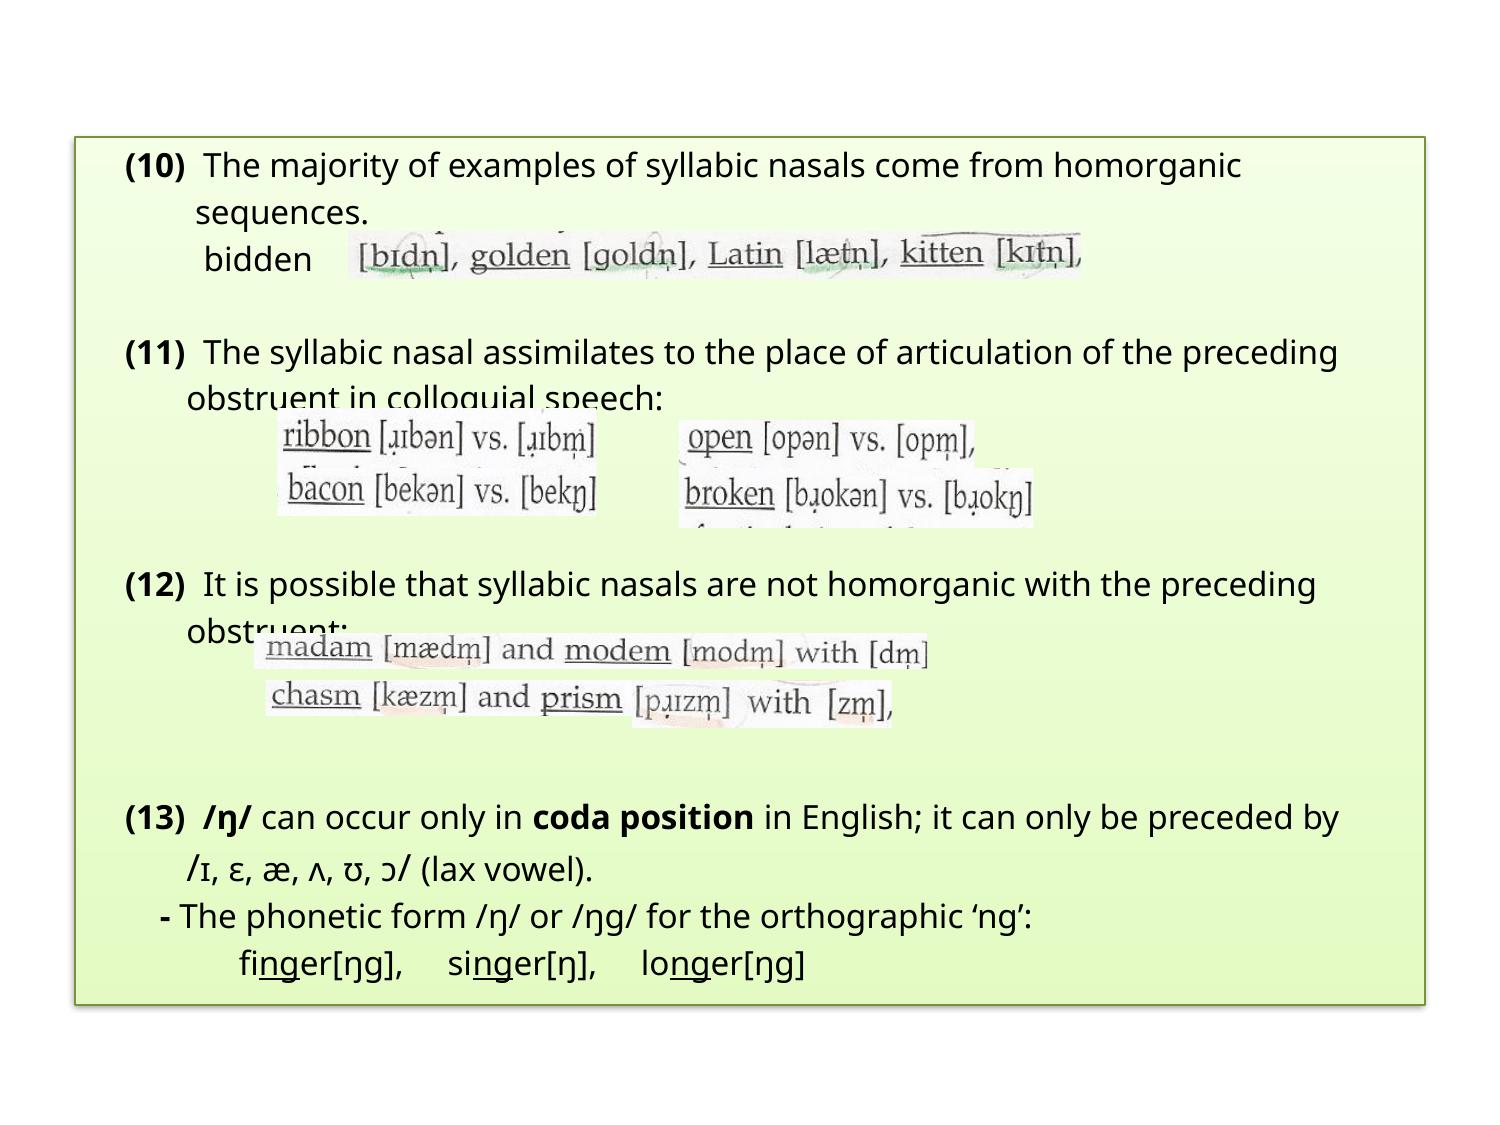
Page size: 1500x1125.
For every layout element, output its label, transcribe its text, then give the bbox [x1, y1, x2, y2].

picture [277, 408, 597, 516]
picture [348, 231, 1081, 280]
list (10) The majority of examples of syllabic nasals come from homorganic sequences. bidden (11) The syllabic nasal assimilates to the place of articulation of the preceding obstruent in colloquial speech: (12) It is possible that syllabic nasals are not homorganic with the preceding obstruent: (13) /ŋ/ can occur only in coda position in English; it can only be preceded by /ɪ, ɛ, æ, ʌ, ʊ, ɔ/ (lax vowel). - The phonetic form /ŋ/ or /ŋg/ for the orthographic ‘ng’: finger[ŋg], singer[ŋ], longer[ŋg] [74, 136, 1426, 1006]
picture [678, 420, 1034, 528]
picture [253, 633, 928, 669]
picture [265, 680, 892, 729]
